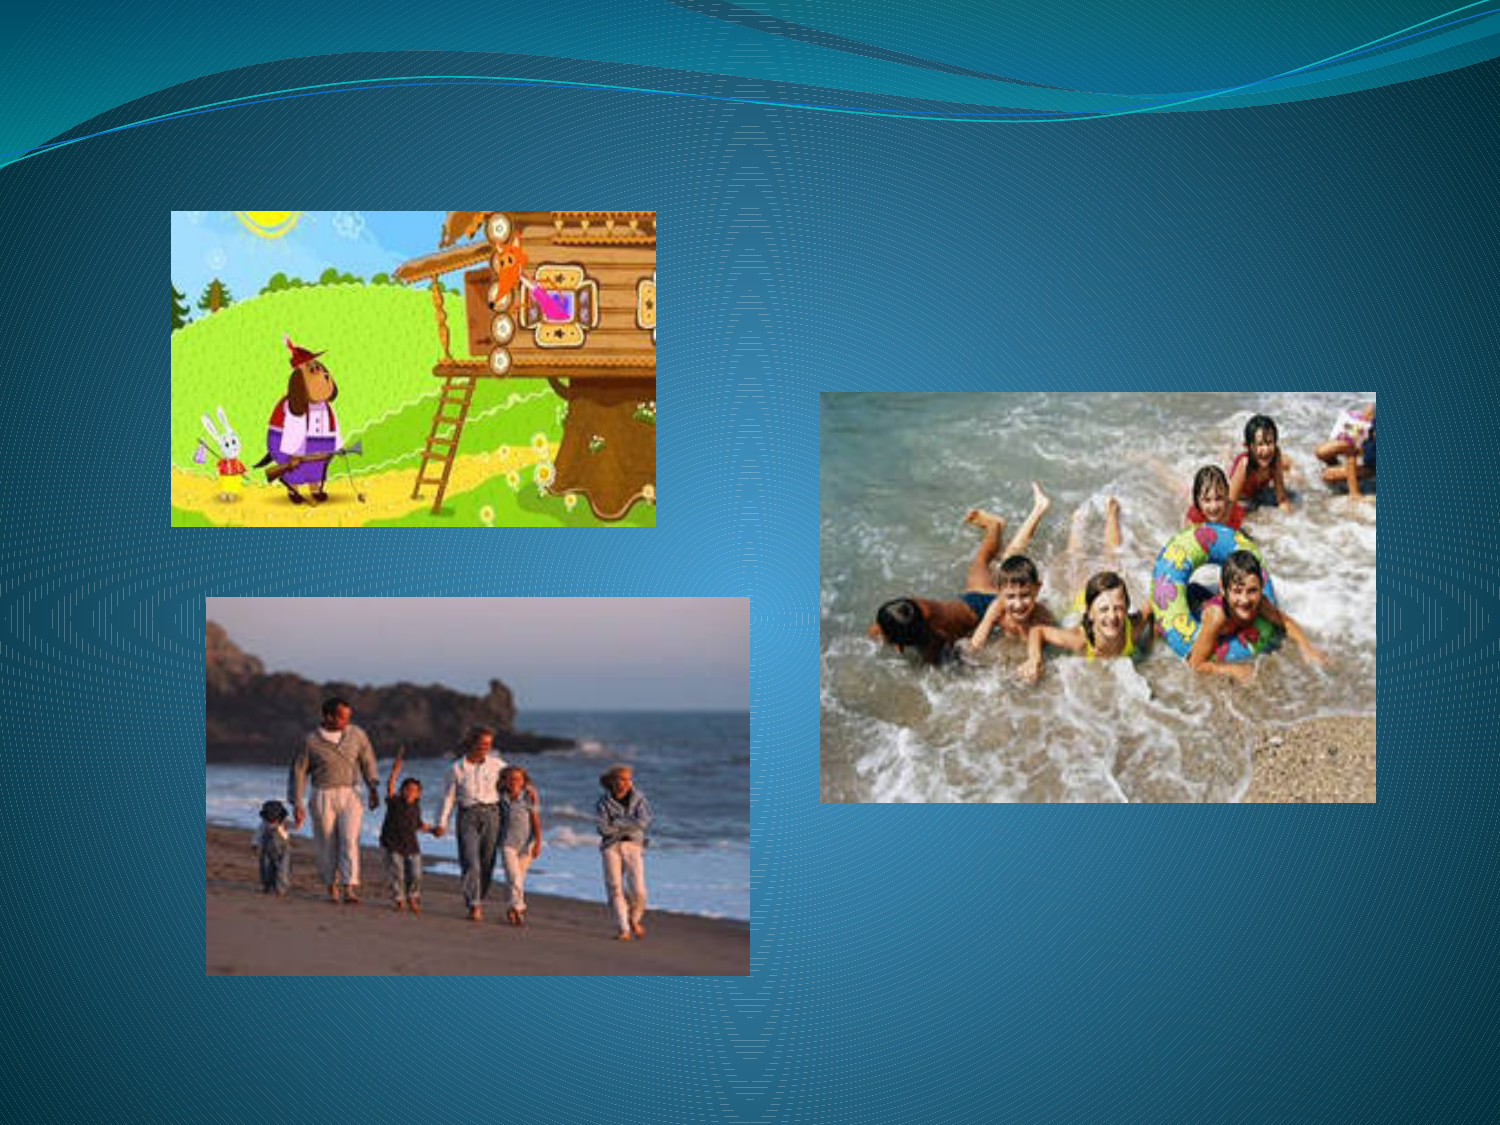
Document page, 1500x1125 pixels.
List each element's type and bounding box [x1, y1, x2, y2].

picture [170, 211, 656, 528]
picture [820, 392, 1377, 804]
picture [206, 597, 751, 977]
